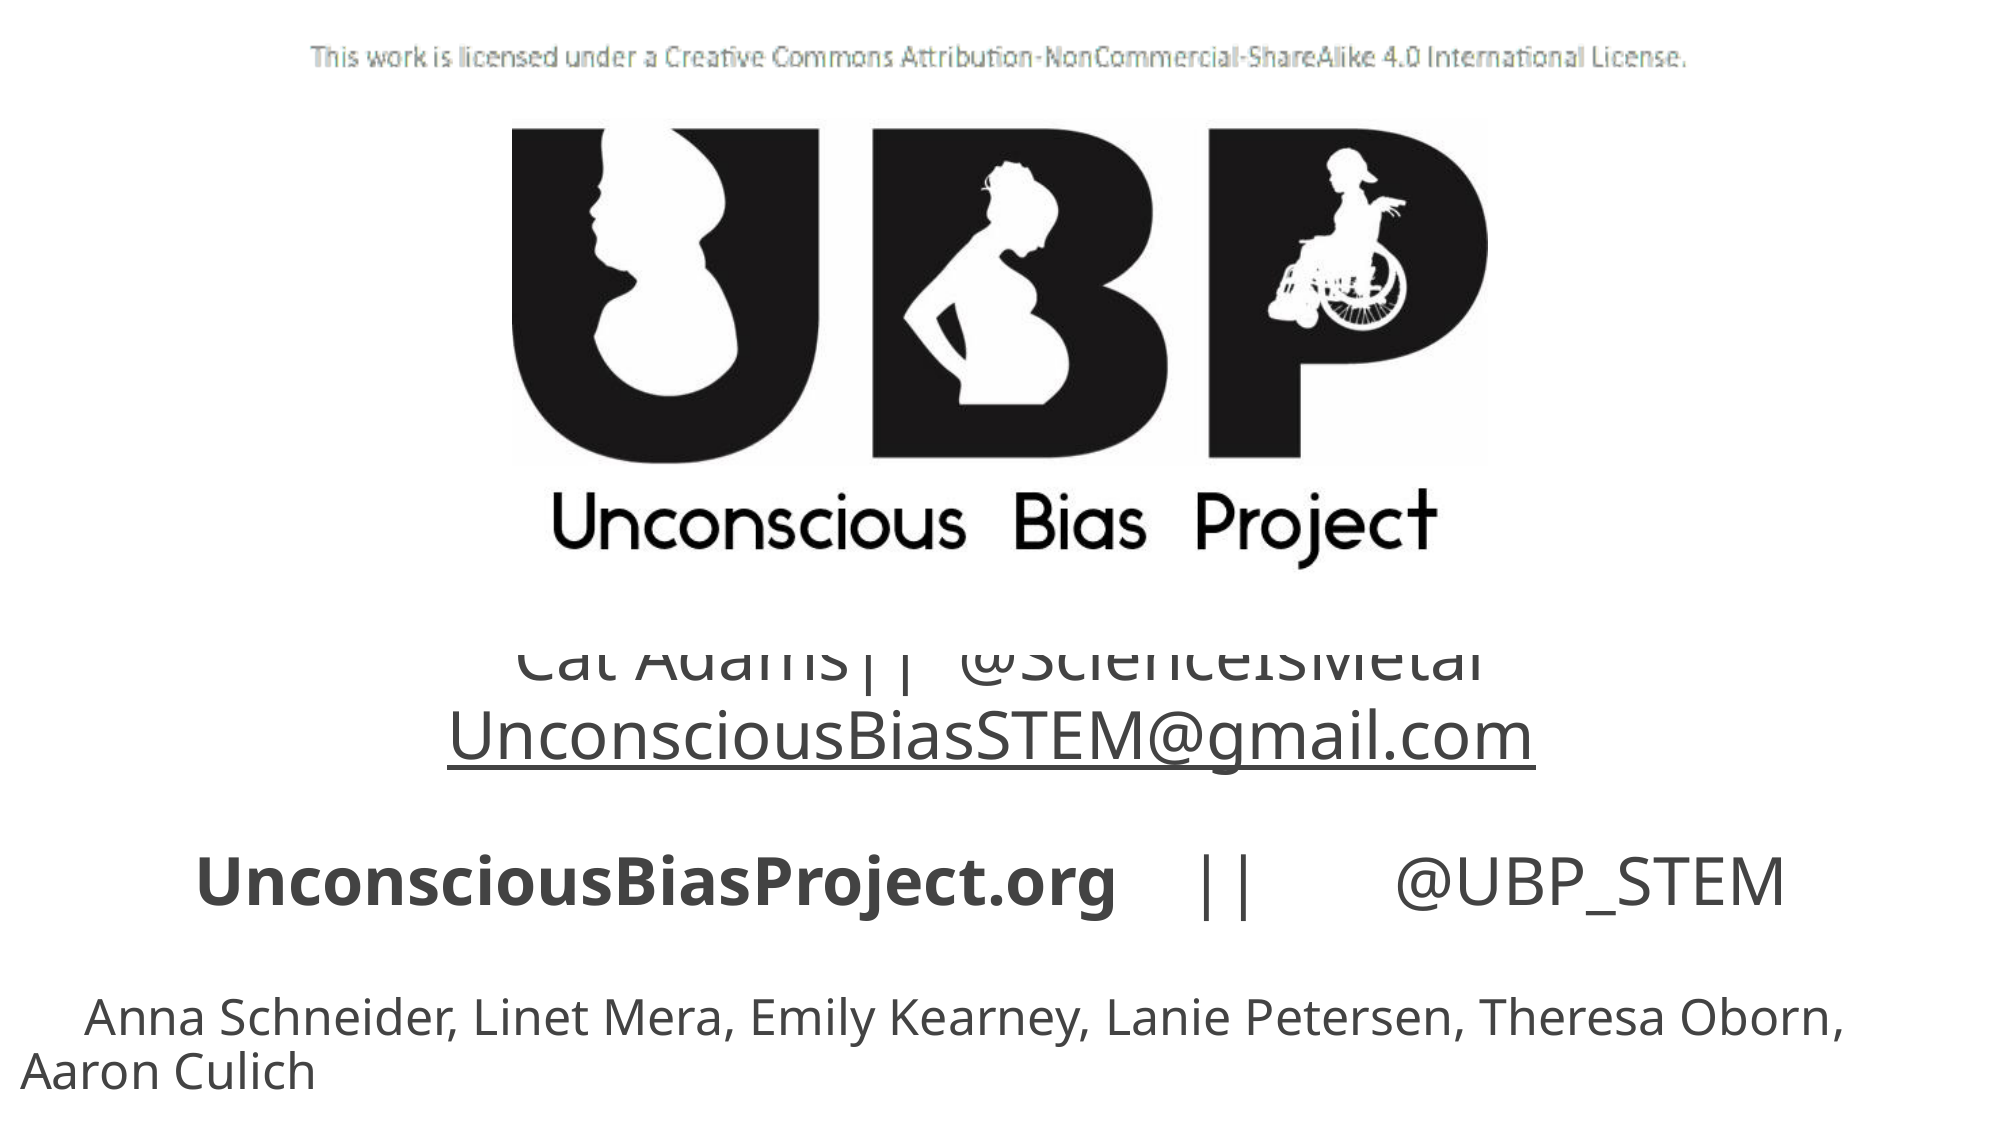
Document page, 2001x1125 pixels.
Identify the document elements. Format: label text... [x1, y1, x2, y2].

picture [105, 0, 1895, 655]
subtitle Cat Adams|| @ScienceIsMetal UnconsciousBiasSTEM@gmail.com UnconsciousBiasProject.org || @UBP_STEM qqqqqqqqq Anna Schneider, Linet Mera, Emily Kearney, Lanie Petersen, Theresa Oborn, Aaron Culich [0, 597, 2000, 1125]
